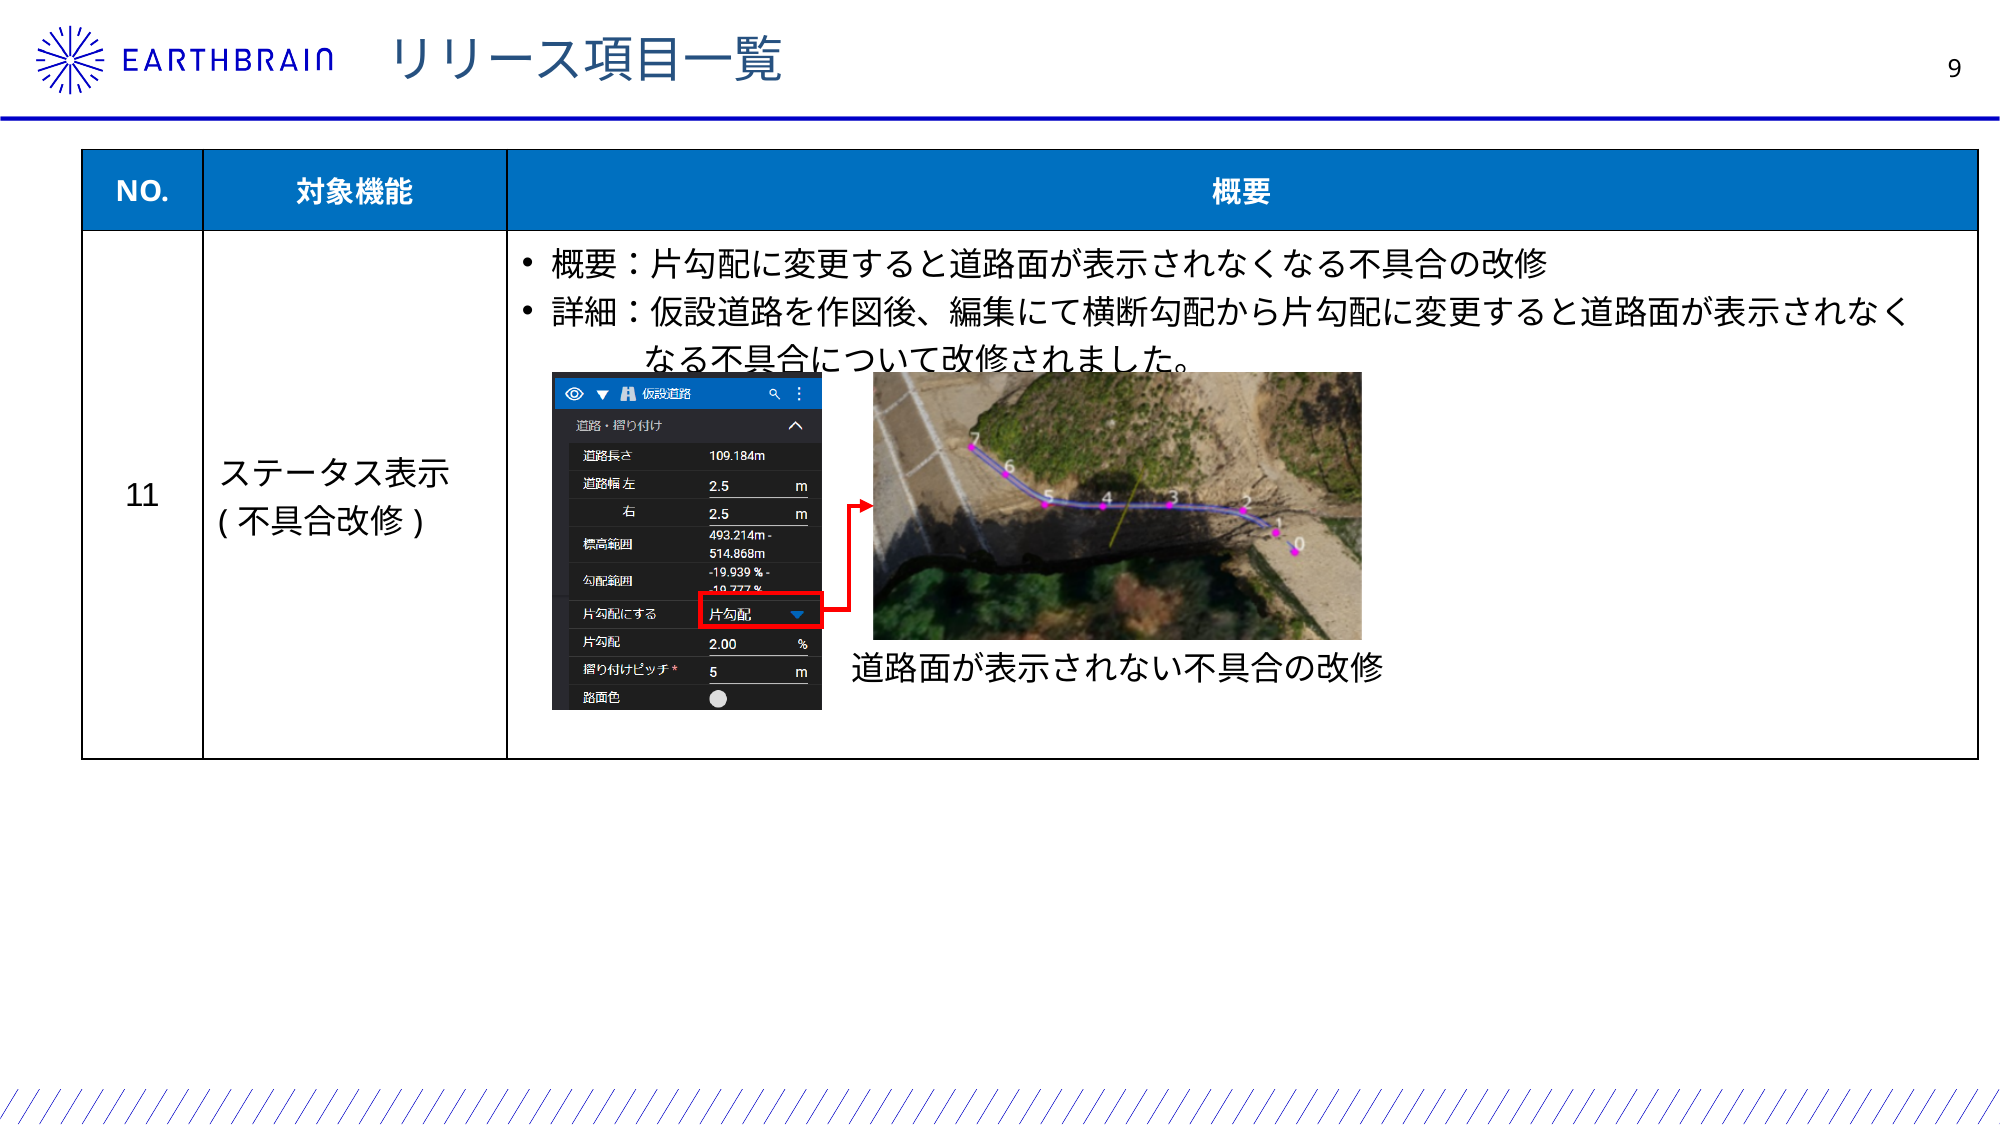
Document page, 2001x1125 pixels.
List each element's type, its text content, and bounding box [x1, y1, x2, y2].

table_cell ステータス表示 (不具合改修) [204, 231, 506, 758]
table_cell 概要：片勾配に変更すると道路面が表示されなくなる不具合の改修 詳細：仮設道路を作図後、編集にて横断勾配から片勾配に変更すると道路面が表示されなく なる不具合について改修されました。 [508, 231, 1977, 758]
table_header NO. [83, 150, 202, 230]
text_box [552, 372, 1403, 710]
picture [0, 0, 2000, 133]
table_header 概要 [508, 150, 1977, 230]
list リリース項目一覧 [371, 29, 1709, 94]
table_cell 11 [83, 231, 202, 758]
picture [0, 1089, 2000, 1125]
table_header 対象機能 [204, 150, 506, 230]
